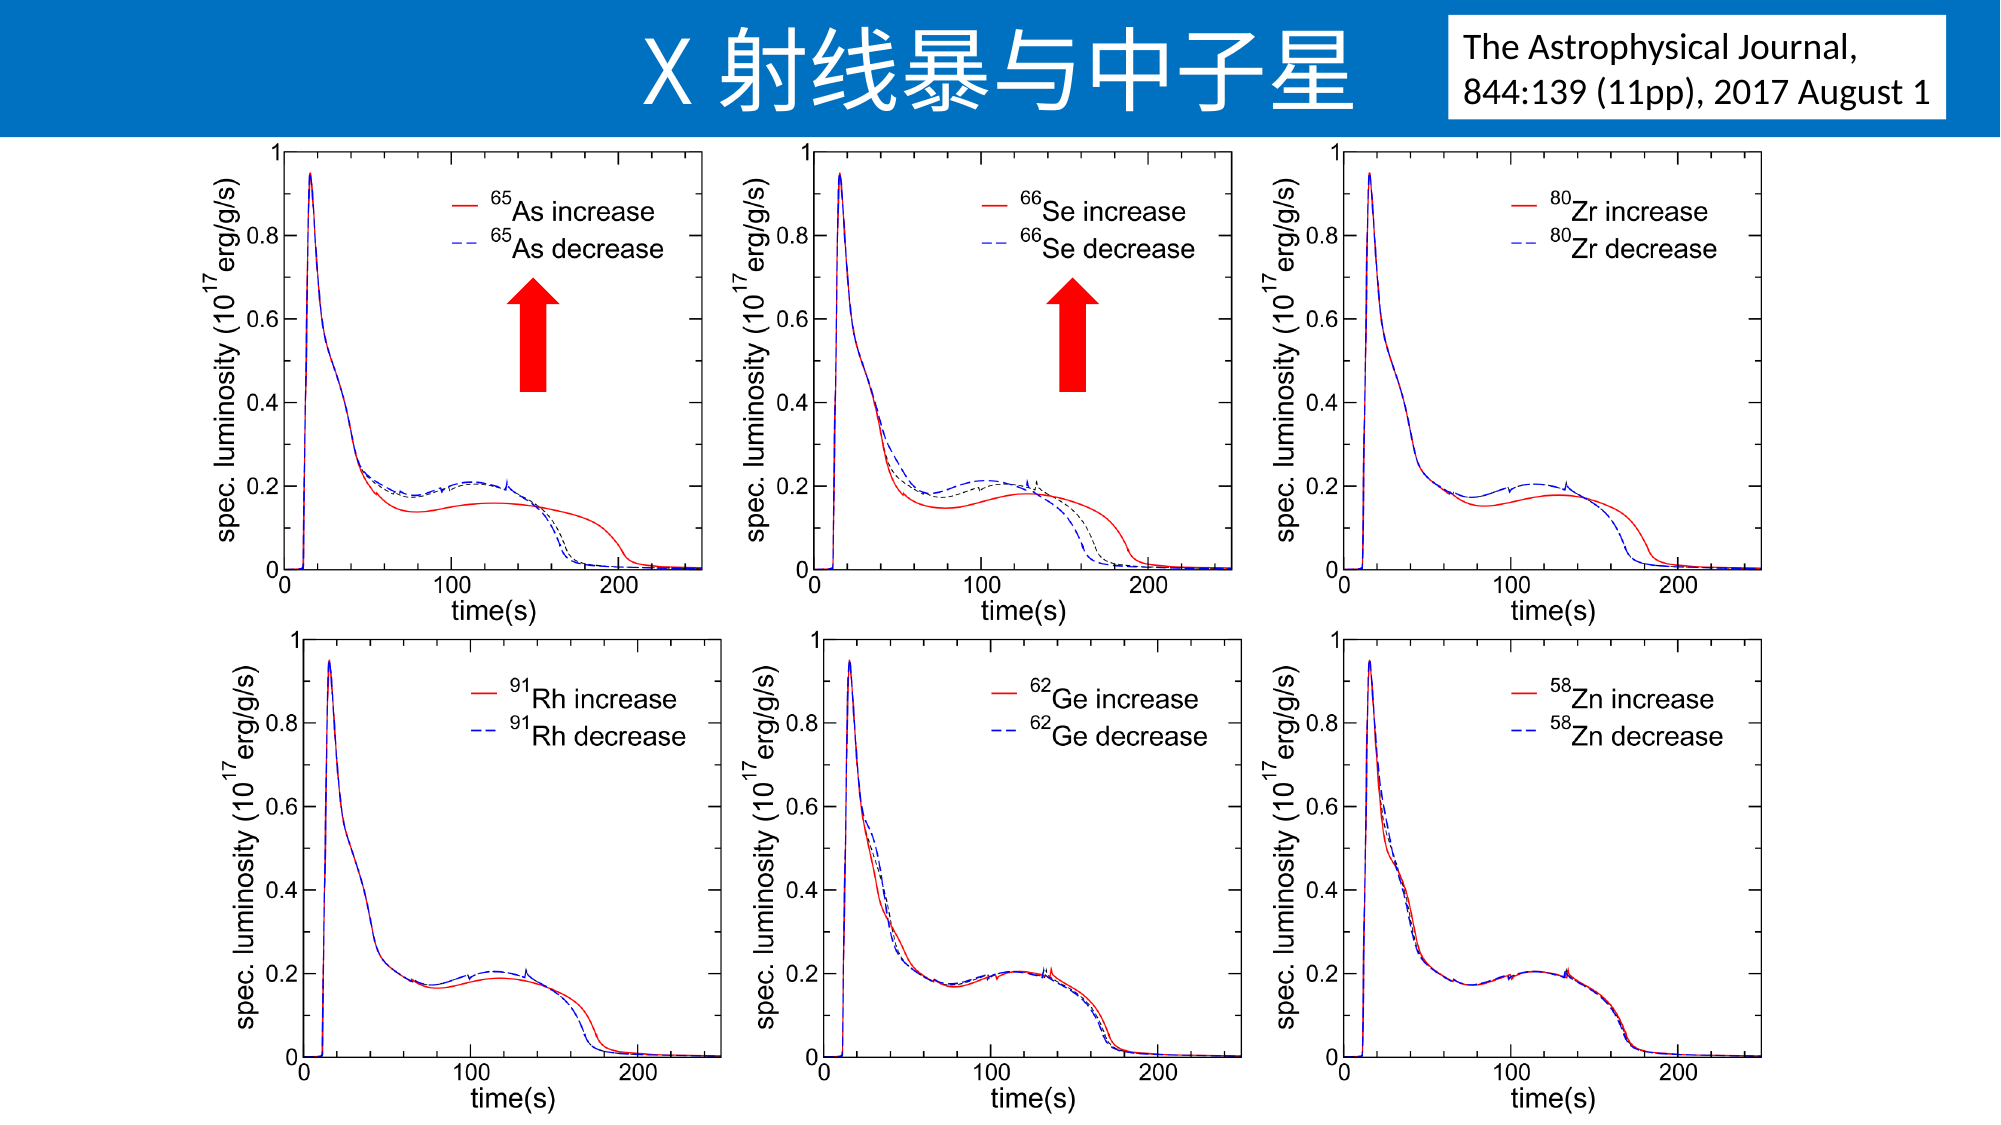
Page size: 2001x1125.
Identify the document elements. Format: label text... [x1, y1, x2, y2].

title X射线暴与中子星 [0, 0, 2000, 136]
picture [197, 140, 1767, 1118]
text_box The Astrophysical Journal, 844:139 (11pp), 2017 August 1 [1448, 14, 1947, 120]
